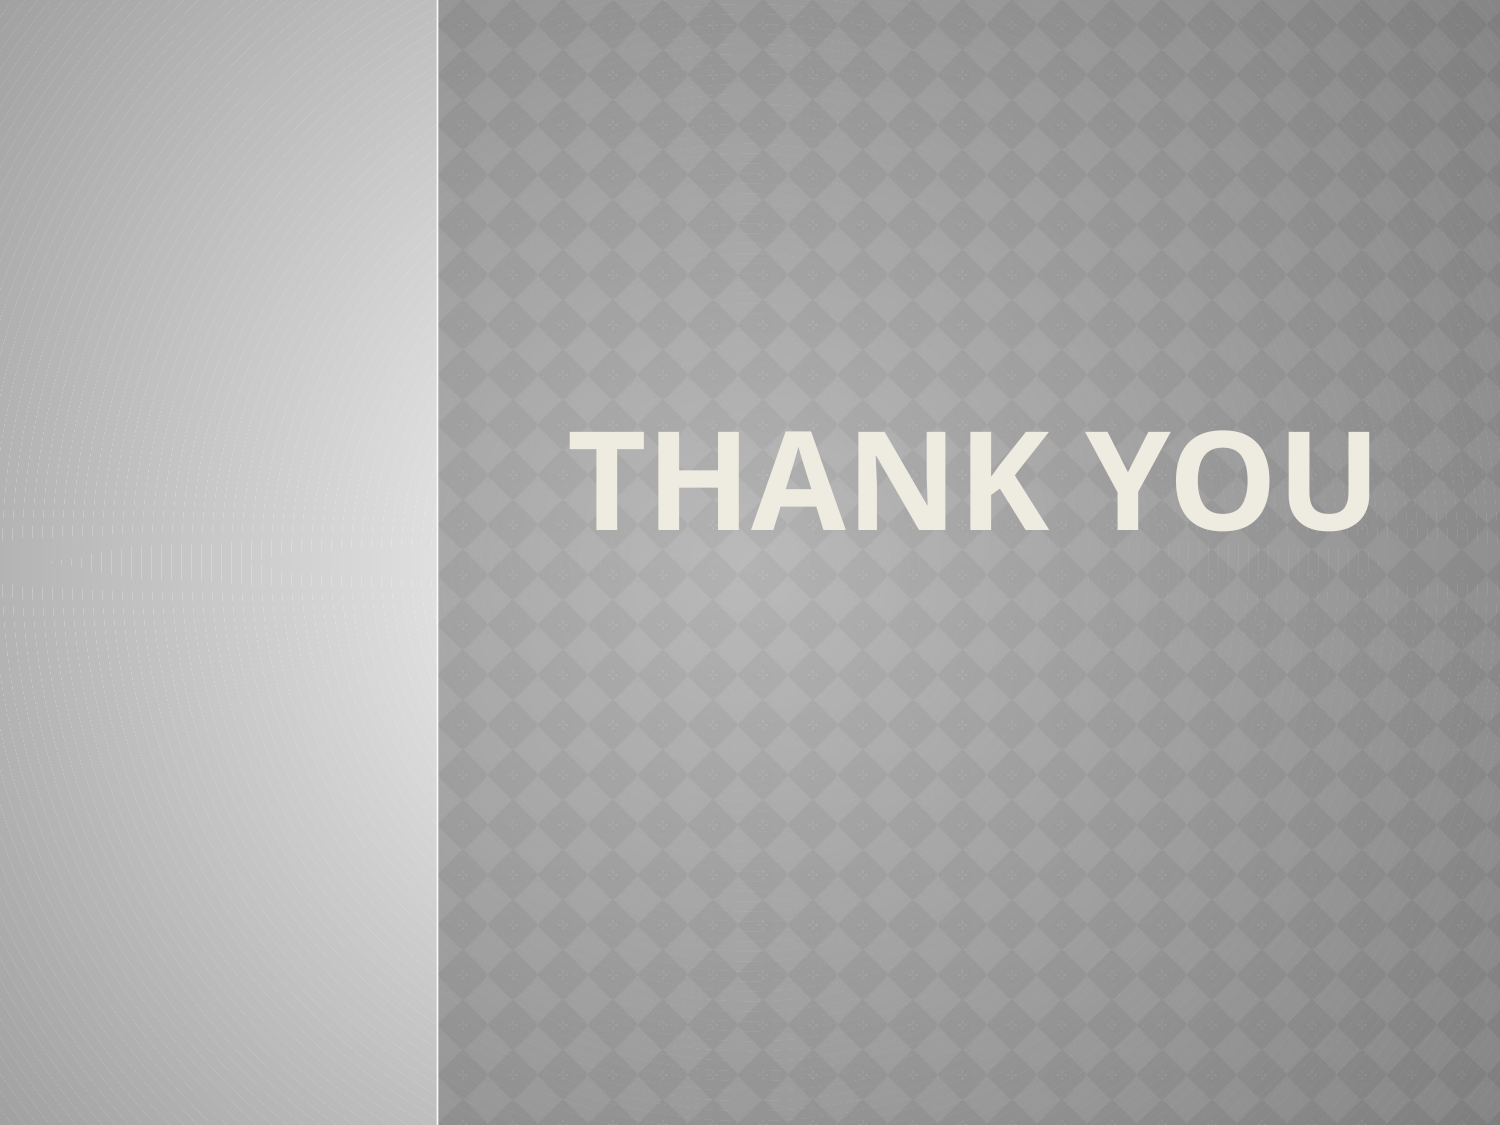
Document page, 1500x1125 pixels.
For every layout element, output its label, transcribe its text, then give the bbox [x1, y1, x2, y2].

title Thank You [552, 87, 1390, 558]
